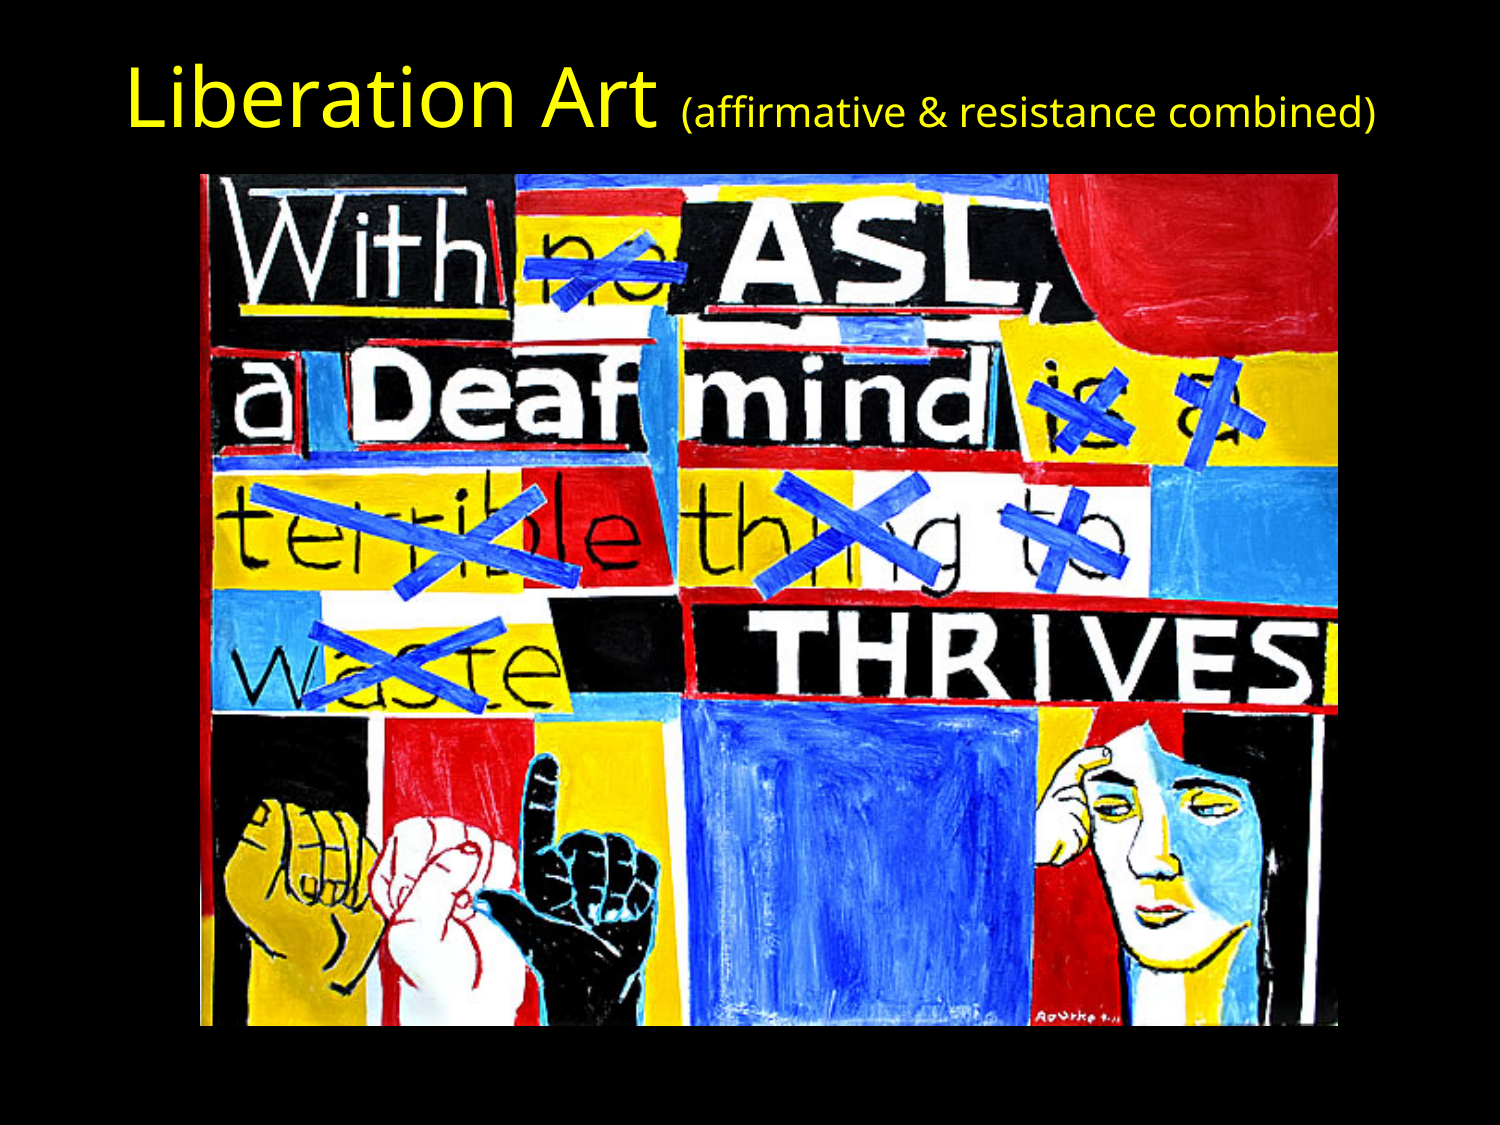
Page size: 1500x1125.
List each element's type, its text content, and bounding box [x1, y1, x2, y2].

picture [199, 174, 1338, 1026]
title Liberation Art (affirmative & resistance combined) [0, 0, 1500, 188]
